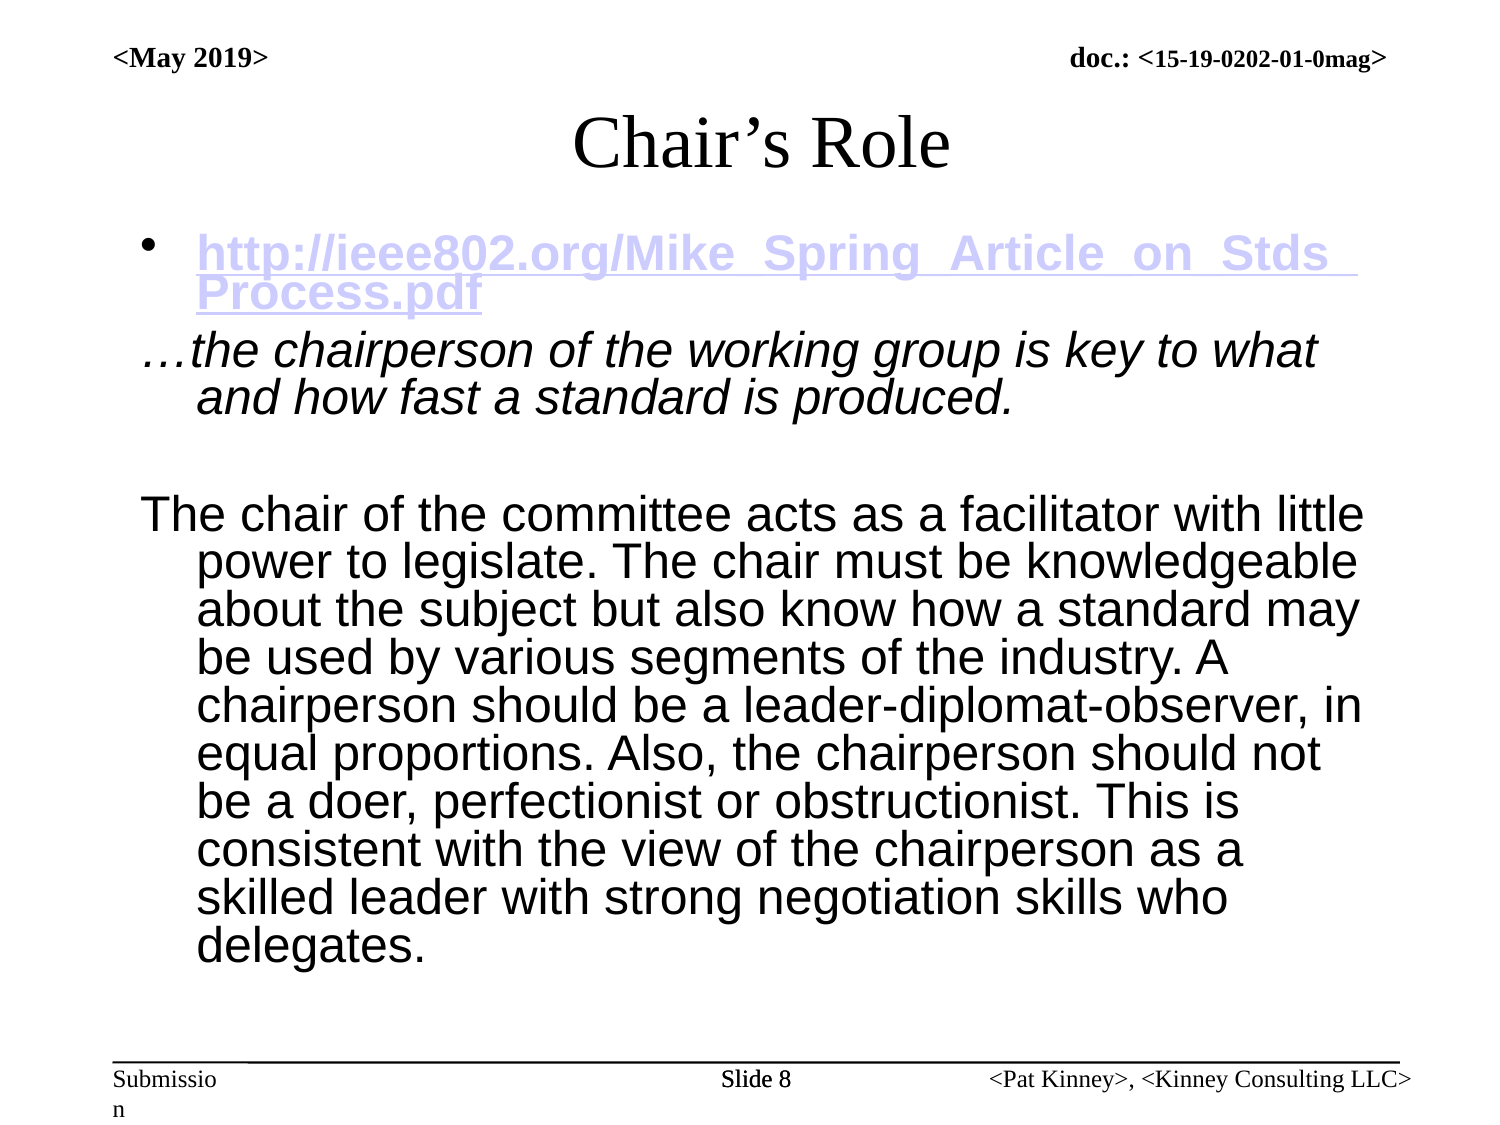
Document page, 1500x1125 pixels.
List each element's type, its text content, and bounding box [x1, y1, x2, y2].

list http://ieee802.org/Mike_Spring_Article_on_Stds_Process.pdf …the chairperson of the working group is key to what and how fast a standard is produced. The chair of the committee acts as a facilitator with little power to legislate. The chair must be knowledgeable about the subject but also know how a standard may be used by various segments of the industry. A chairperson should be a leader-diplomat-observer, in equal proportions. Also, the chairperson should not be a doer, perfectionist or obstructionist. This is consistent with the view of the chairperson as a skilled leader with strong negotiation skills who delegates. [125, 224, 1400, 1025]
footer <Pat Kinney>, <Kinney Consulting LLC> [899, 1061, 1413, 1093]
text_box Slide 8 [675, 1062, 838, 1093]
title Chair’s Role [125, 75, 1400, 200]
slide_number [112, 37, 376, 74]
